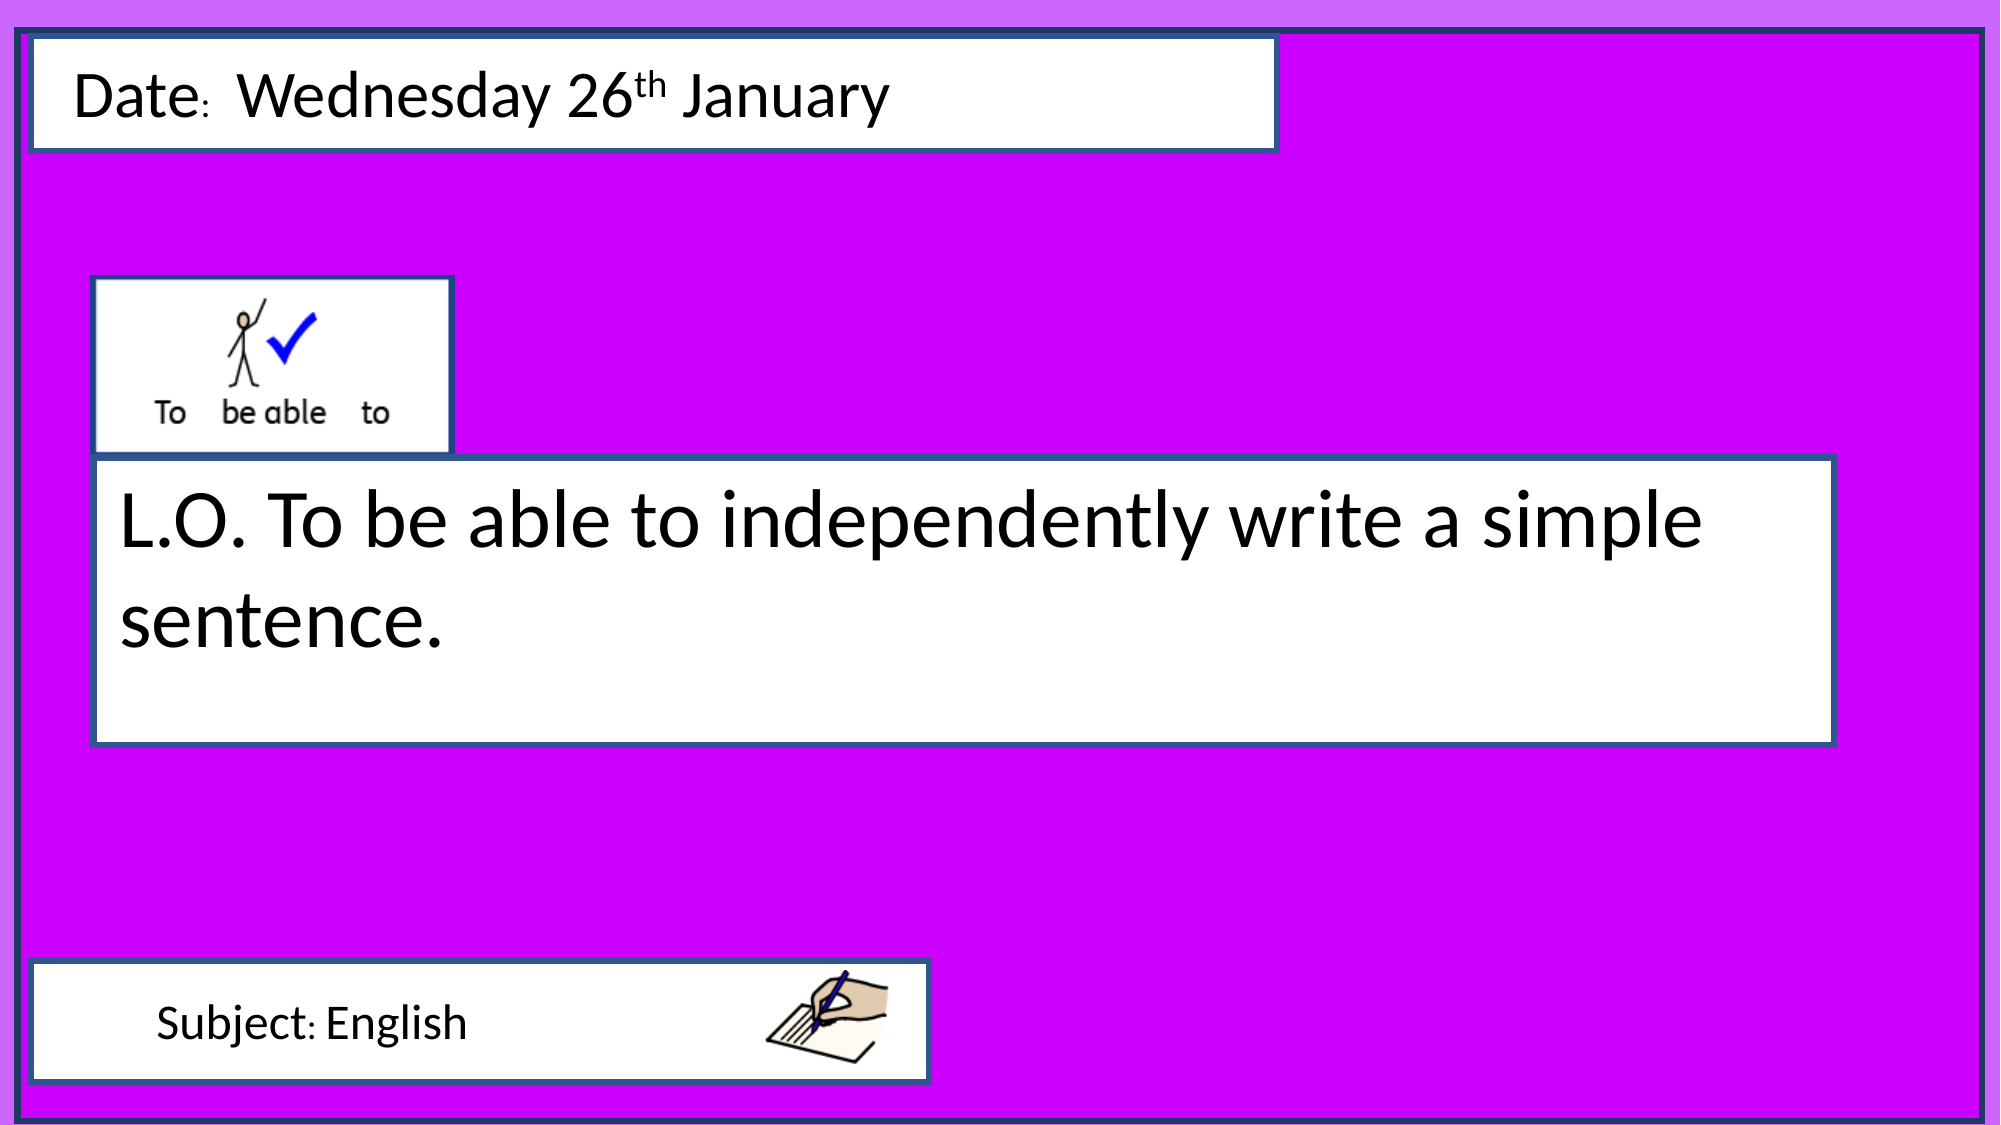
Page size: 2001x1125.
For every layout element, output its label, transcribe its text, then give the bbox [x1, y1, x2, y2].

text_box Date: Wednesday 26th January [58, 43, 1277, 139]
text_box [30, 35, 1278, 152]
picture [90, 275, 455, 457]
text_box L.O. To be able to independently write a simple sentence. [104, 456, 1816, 672]
text_box [16, 29, 1983, 1122]
picture [762, 970, 899, 1076]
text_box Subject: English [141, 981, 762, 1057]
text_box [92, 456, 1835, 746]
text_box [30, 960, 930, 1083]
